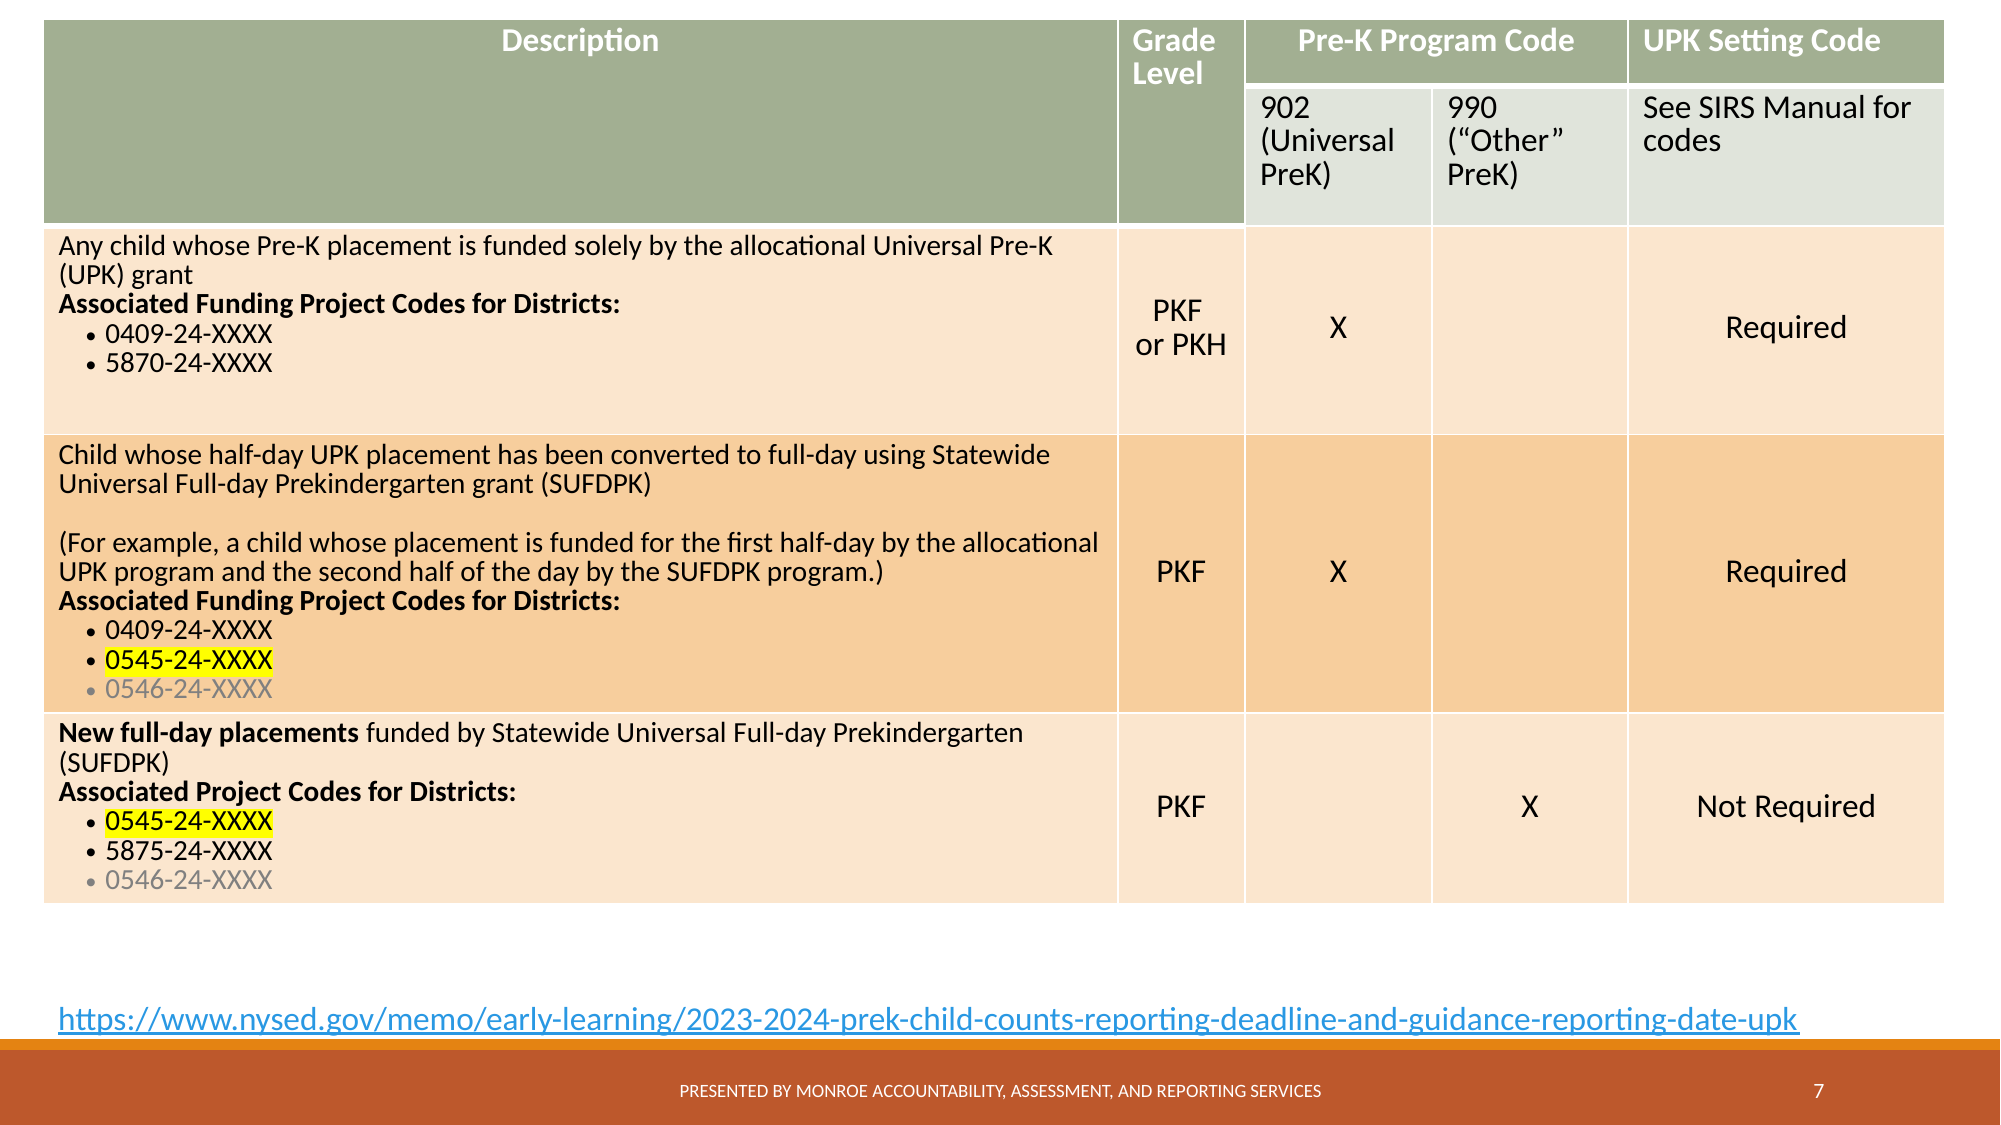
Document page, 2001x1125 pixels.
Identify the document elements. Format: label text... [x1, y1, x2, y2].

text_box https://www.nysed.gov/memo/early-learning/2023-2024-prek-child-counts-reporting-deadline-and-guidance-reporting-date-upk [43, 989, 1929, 1045]
table_cell 990 (“Other” PreK) [1433, 89, 1627, 225]
table_cell See SIRS Manual for codes [1629, 89, 1944, 225]
table_cell [1433, 435, 1627, 712]
table_header Pre-K Program Code [1246, 20, 1627, 83]
table_cell Child whose half-day UPK placement has been converted to full-day using Statewide Universal Full-day Prekindergarten grant (SUFDPK) (For example, a child whose placement is funded for the first half-day by the allocational UPK program and the second half of the day by the SUFDPK program.) Associated Funding Project Codes for Districts: 0409-24-XXXX 0545-24-XXXX 0546-24-XXXX [44, 435, 1117, 712]
slide_number 7 [1624, 1059, 1840, 1120]
table_cell [1246, 714, 1431, 903]
table_cell [1433, 227, 1627, 434]
table_cell X [1246, 435, 1431, 712]
table_cell Required [1629, 435, 1944, 712]
footer Presented by Monroe accountability, Assessment, and Reporting Services [604, 1059, 1396, 1120]
table_cell PKF or PKH [1119, 229, 1244, 434]
table_cell New full-day placements funded by Statewide Universal Full-day Prekindergarten (SUFDPK) Associated Project Codes for Districts: 0545-24-XXXX 5875-24-XXXX 0546-24-XXXX [44, 714, 1117, 903]
table_cell X [1433, 714, 1627, 903]
table_cell Required [1629, 227, 1944, 434]
table_cell Any child whose Pre-K placement is funded solely by the allocational Universal Pre-K (UPK) grant Associated Funding Project Codes for Districts: 0409-24-XXXX 5870-24-XXXX [44, 229, 1117, 434]
table_cell X [1246, 227, 1431, 434]
table_cell 902 (Universal PreK) [1246, 89, 1431, 225]
table_header Description [44, 20, 1117, 223]
table_cell Not Required [1629, 714, 1944, 903]
table_header Grade Level [1119, 20, 1244, 223]
table_cell PKF [1119, 435, 1244, 712]
table_header UPK Setting Code [1629, 20, 1944, 83]
table_cell PKF [1119, 714, 1244, 903]
